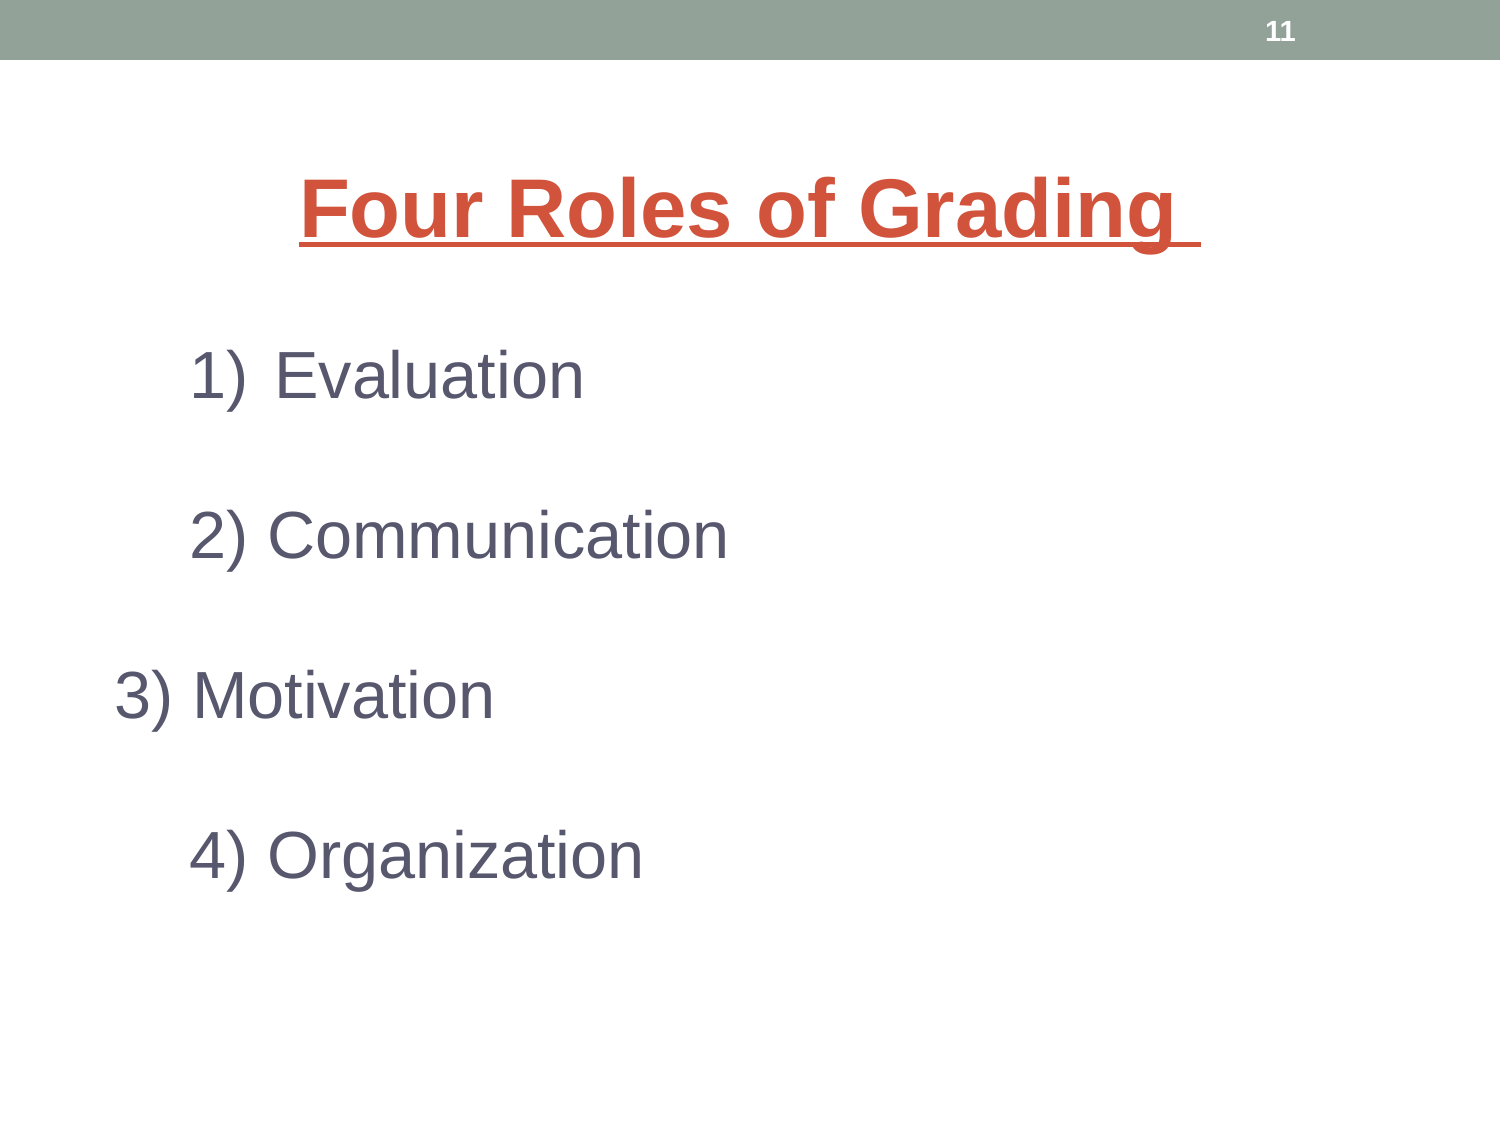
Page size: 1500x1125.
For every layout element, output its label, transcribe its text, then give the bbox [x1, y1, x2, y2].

list Four Roles of Grading [75, 0, 1425, 743]
text_box Evaluation 2) Communication 3) Motivation 4) Organization [99, 324, 1275, 900]
slide_number 11 [1250, 3, 1425, 57]
